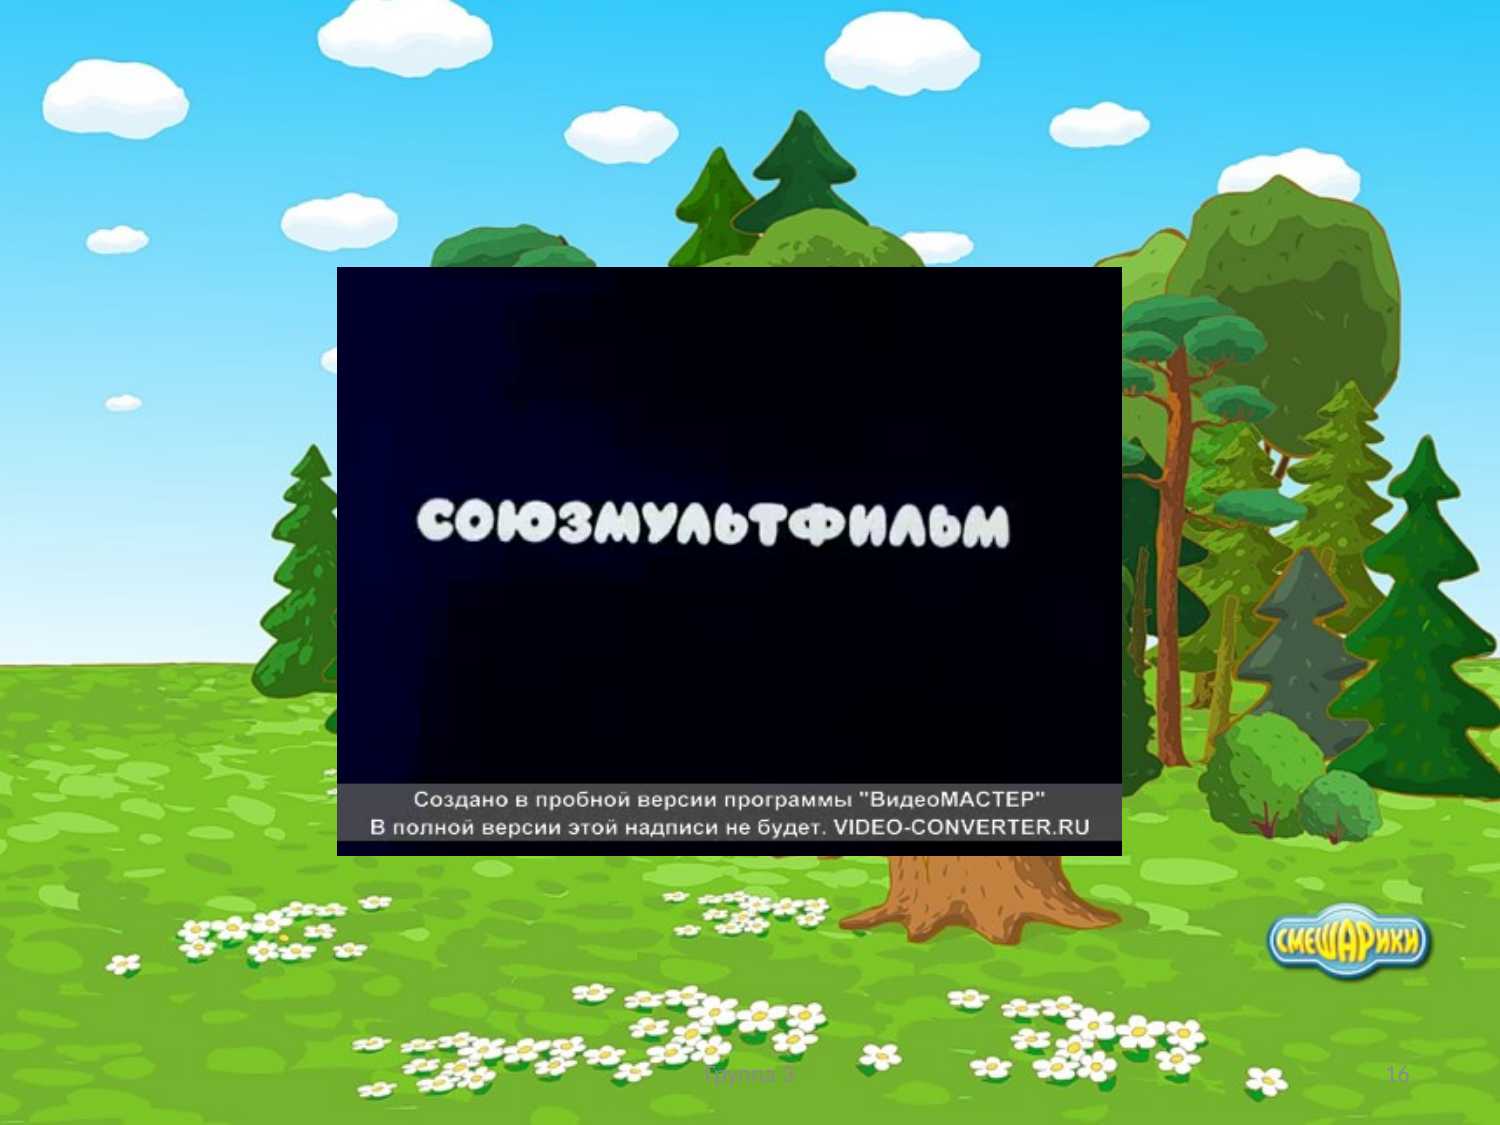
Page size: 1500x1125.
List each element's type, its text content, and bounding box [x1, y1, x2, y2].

footer Группа 3 [512, 1042, 988, 1103]
picture [0, 0, 1500, 1125]
slide_number 16 [1074, 1042, 1425, 1103]
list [336, 266, 1123, 857]
